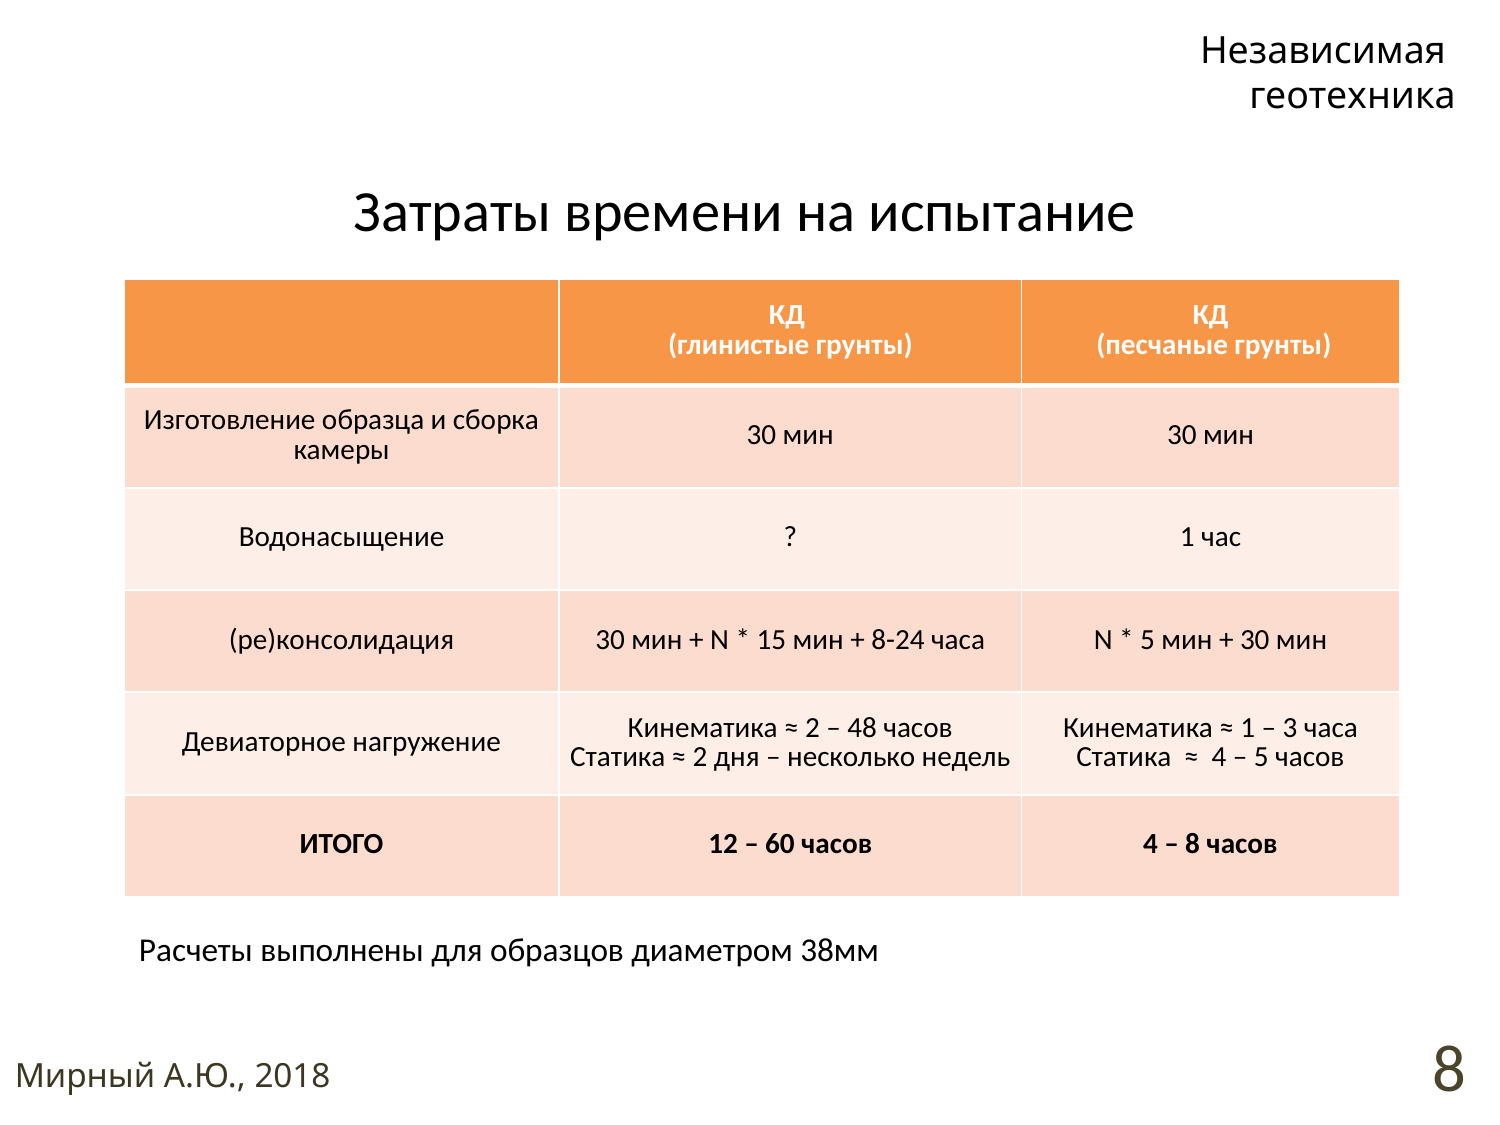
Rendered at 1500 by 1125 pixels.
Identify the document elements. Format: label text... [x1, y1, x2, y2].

table_cell 12 – 60 часов [560, 796, 1021, 896]
table_cell Изготовление образца и сборка камеры [125, 388, 558, 487]
table_cell Кинематика ≈ 2 – 48 часов Статика ≈ 2 дня – несколько недель [560, 693, 1021, 794]
list Расчеты выполнены для образцов диаметром 38мм [123, 928, 1247, 988]
slide_number 8 [1131, 1034, 1482, 1095]
table_cell Кинематика ≈ 1 – 3 часа Статика ≈ 4 – 5 часов [1022, 693, 1399, 794]
table_cell (ре)консолидация [125, 591, 558, 691]
table_cell Девиаторное нагружение [125, 693, 558, 794]
table_cell Водонасыщение [125, 489, 558, 589]
table_cell 30 мин [1022, 388, 1399, 487]
table_header КД (глинистые грунты) [560, 280, 1021, 383]
table_cell 4 – 8 часов [1022, 796, 1399, 896]
table_header [125, 280, 558, 383]
title Затраты времени на испытание [76, 160, 1427, 256]
table_cell 30 мин [560, 388, 1021, 487]
table_cell ? [560, 489, 1021, 589]
table_cell 30 мин + N * 15 мин + 8-24 часа [560, 591, 1021, 691]
table_cell 1 час [1022, 489, 1399, 589]
table_cell ИТОГО [125, 796, 558, 896]
table_cell N * 5 мин + 30 мин [1022, 591, 1399, 691]
table_header КД (песчаные грунты) [1022, 280, 1399, 383]
text_box Мирный А.Ю., 2018 [0, 1046, 449, 1102]
text_box Независимая геотехника [938, 19, 1471, 124]
